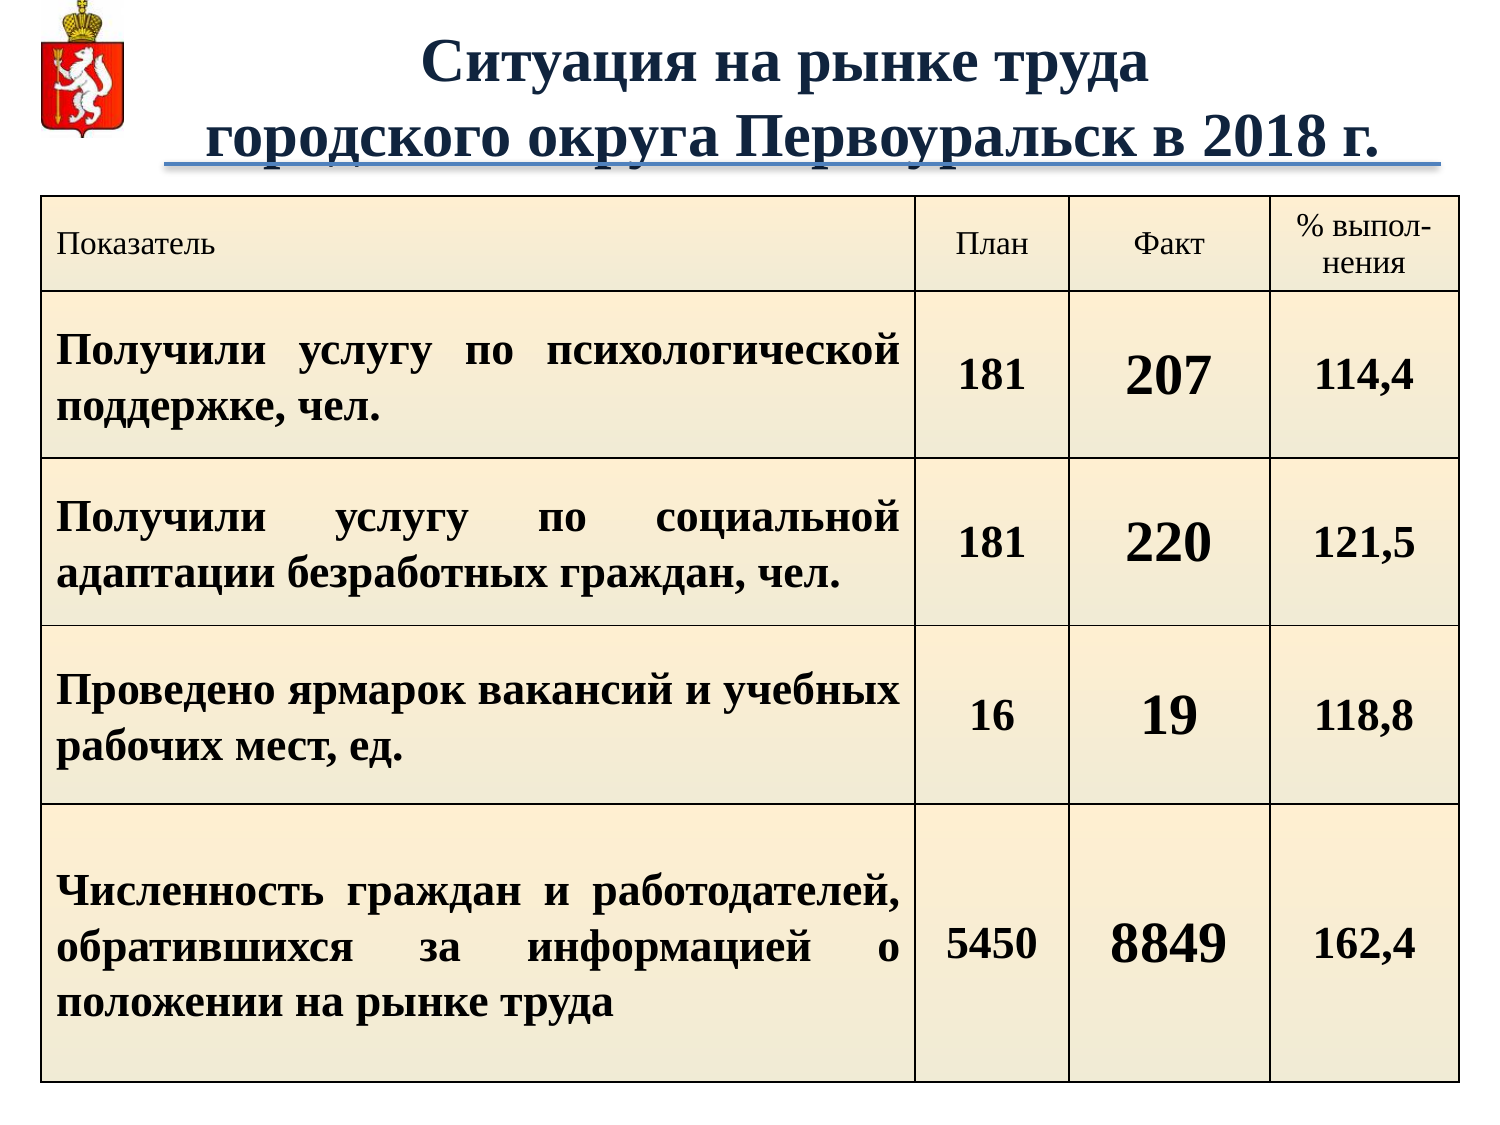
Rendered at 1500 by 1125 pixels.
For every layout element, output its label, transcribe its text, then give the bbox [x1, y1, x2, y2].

table_cell 114,4 [1271, 292, 1458, 457]
table_cell 220 [1070, 459, 1269, 625]
table_cell 16 [916, 626, 1068, 803]
table_cell Проведено ярмарок вакансий и учебных рабочих мест, ед. [42, 626, 914, 803]
table_cell 181 [916, 459, 1068, 625]
table_cell 162,4 [1271, 805, 1458, 1081]
table_cell Получили услугу по социальной адаптации безработных граждан, чел. [42, 459, 914, 625]
title Ситуация на рынке труда городского округа Первоуральск в 2018 г. [152, 35, 1435, 153]
table_cell Получили услугу по психологической поддержке, чел. [42, 292, 914, 457]
table_cell 121,5 [1271, 459, 1458, 625]
table_cell 5450 [916, 805, 1068, 1081]
table_header % выпол-нения [1271, 197, 1458, 290]
picture [40, 0, 124, 138]
table_cell 181 [916, 292, 1068, 457]
table_header План [916, 197, 1068, 290]
table_cell 207 [1070, 292, 1269, 457]
table_header Показатель [42, 197, 914, 290]
table_header Факт [1070, 197, 1269, 290]
table_cell 19 [1070, 626, 1269, 803]
table_cell 118,8 [1271, 626, 1458, 803]
table_cell Численность граждан и работодателей, обратившихся за информацией о положении на рынке труда [42, 805, 914, 1081]
table_cell 8849 [1070, 805, 1269, 1081]
